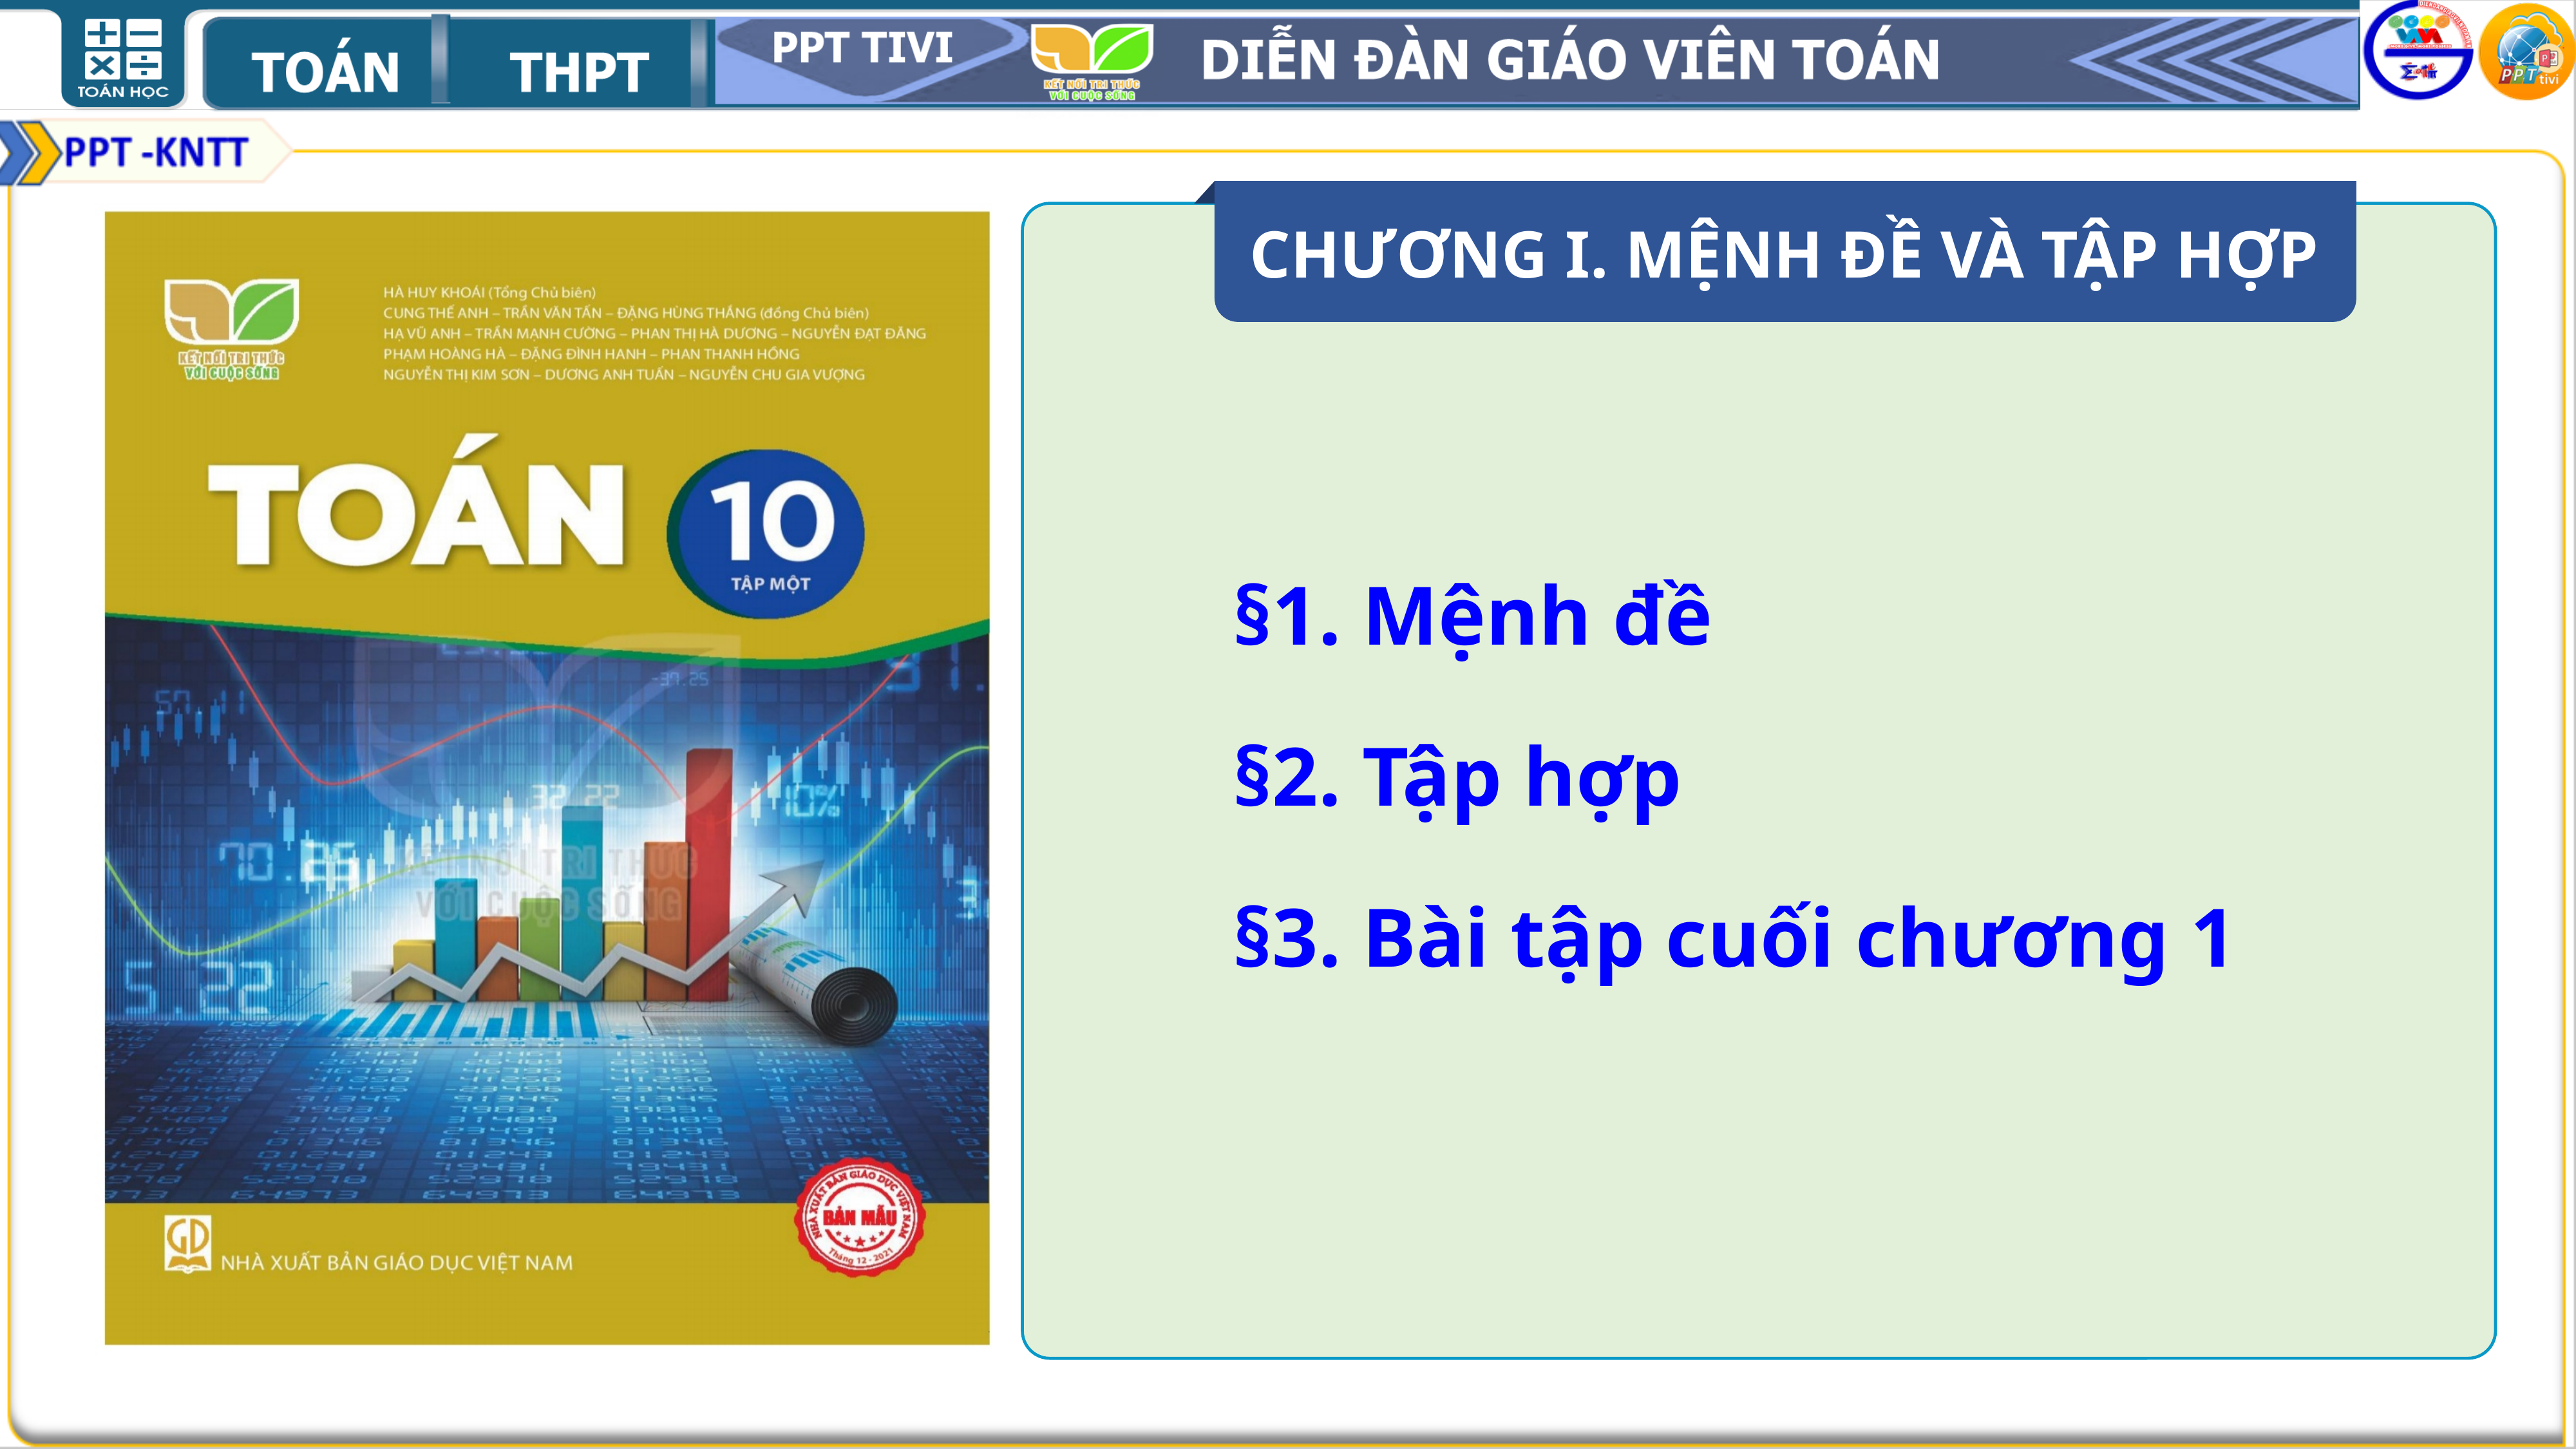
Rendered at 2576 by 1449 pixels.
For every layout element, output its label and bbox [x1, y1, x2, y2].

picture [0, 0, 2576, 1449]
text_box [1022, 176, 2496, 1359]
